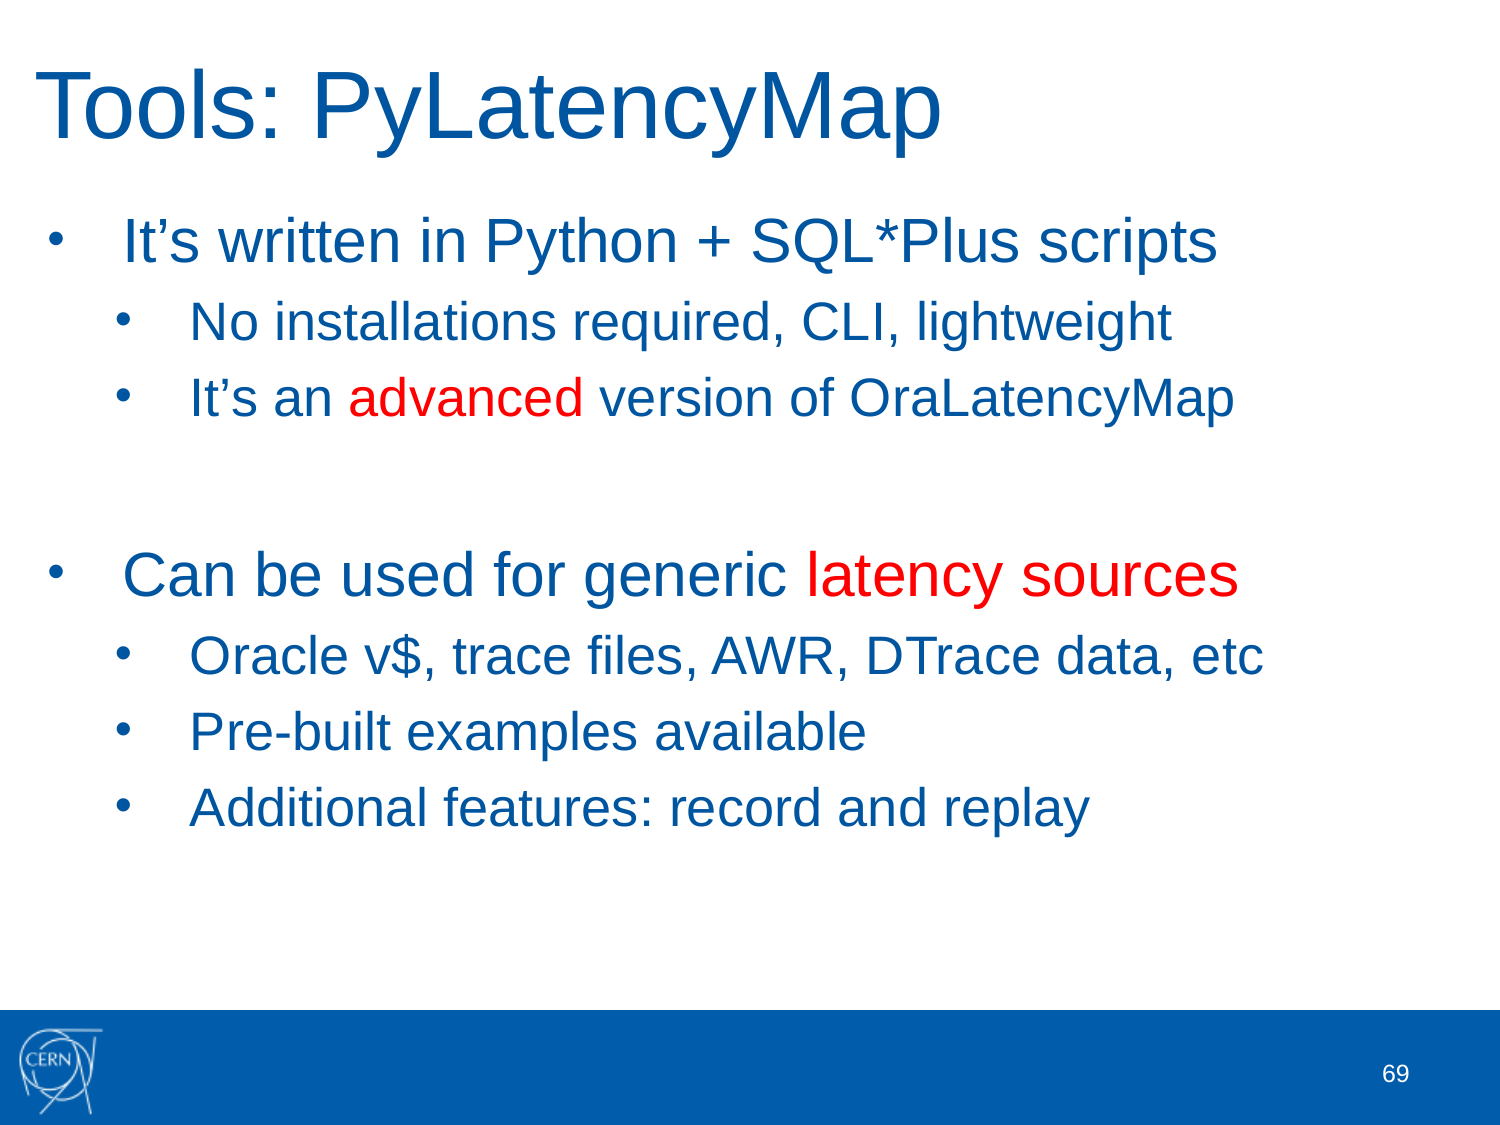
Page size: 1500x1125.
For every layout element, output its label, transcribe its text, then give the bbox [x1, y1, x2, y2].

list It’s written in Python + SQL*Plus scripts No installations required, CLI, lightweight It’s an advanced version of OraLatencyMap Can be used for generic latency sources Oracle v$, trace files, AWR, DTrace data, etc Pre-built examples available Additional features: record and replay [26, 193, 1475, 995]
title Tools: PyLatencyMap [26, 23, 1475, 178]
slide_number 69 [1342, 1042, 1425, 1103]
